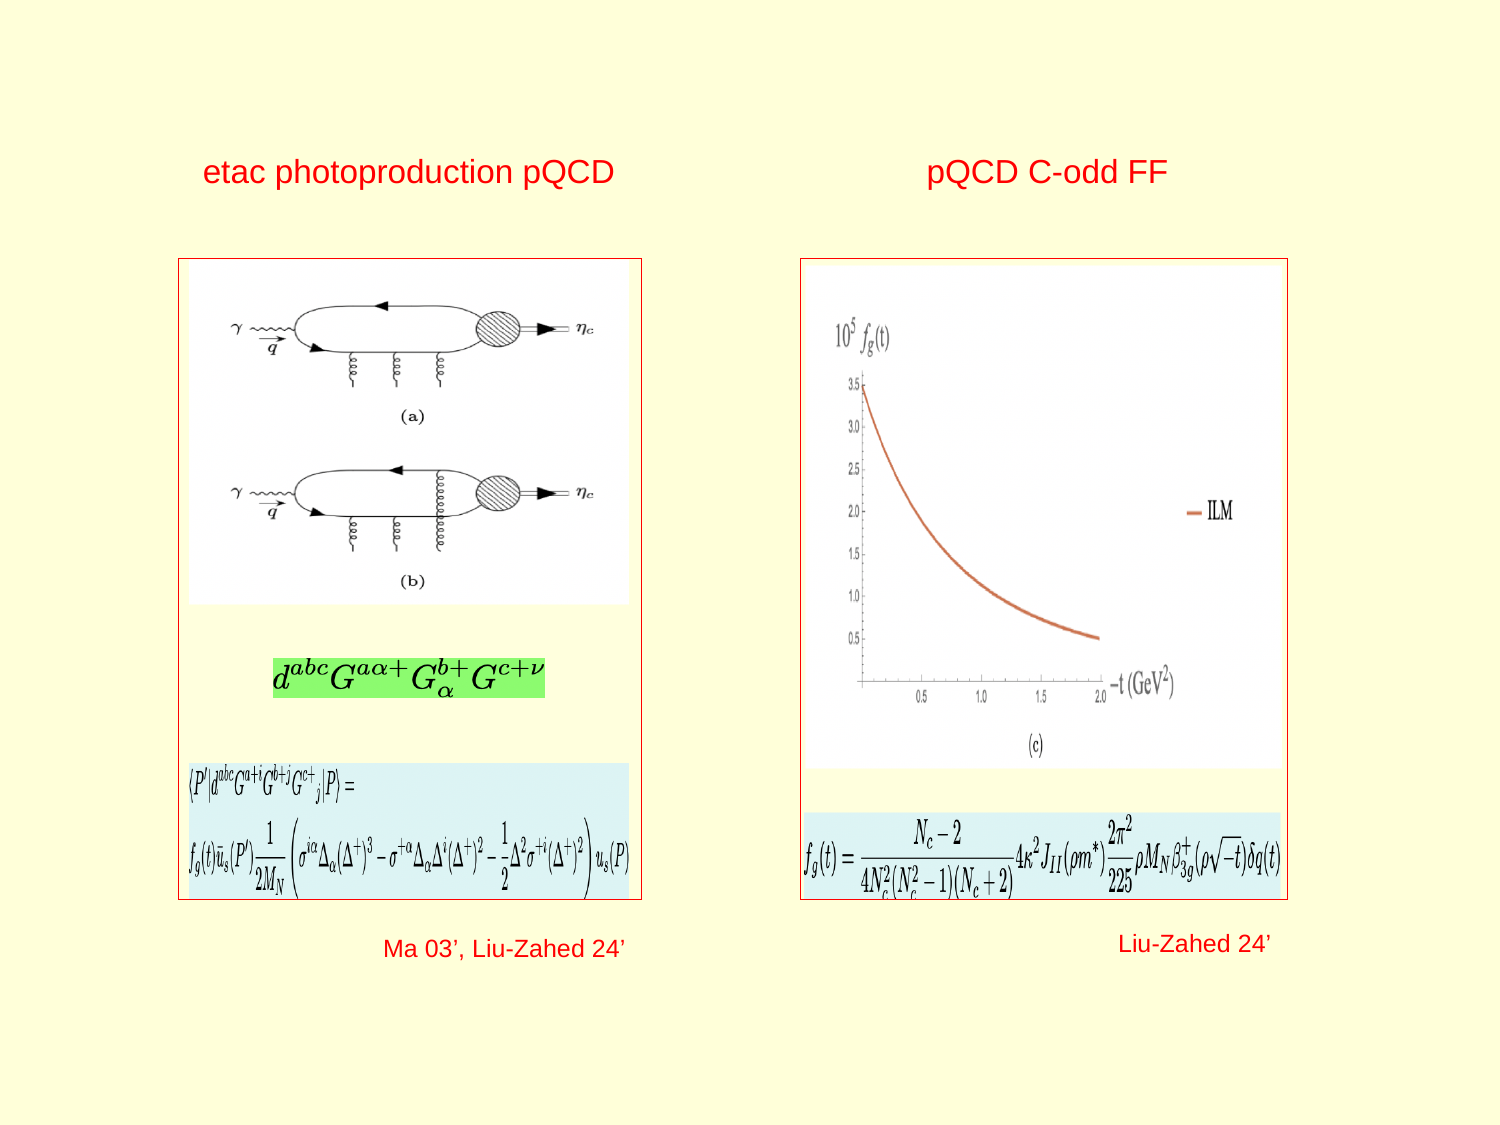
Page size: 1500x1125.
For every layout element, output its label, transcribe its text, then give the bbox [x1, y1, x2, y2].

picture [178, 258, 642, 900]
picture [799, 258, 1288, 900]
text_box etac photoproduction pQCD [178, 143, 642, 198]
text_box Liu-Zahed 24’ [1103, 919, 1287, 965]
text_box pQCD C-odd FF [911, 142, 1184, 198]
text_box Ma 03’, Liu-Zahed 24’ [368, 924, 641, 970]
